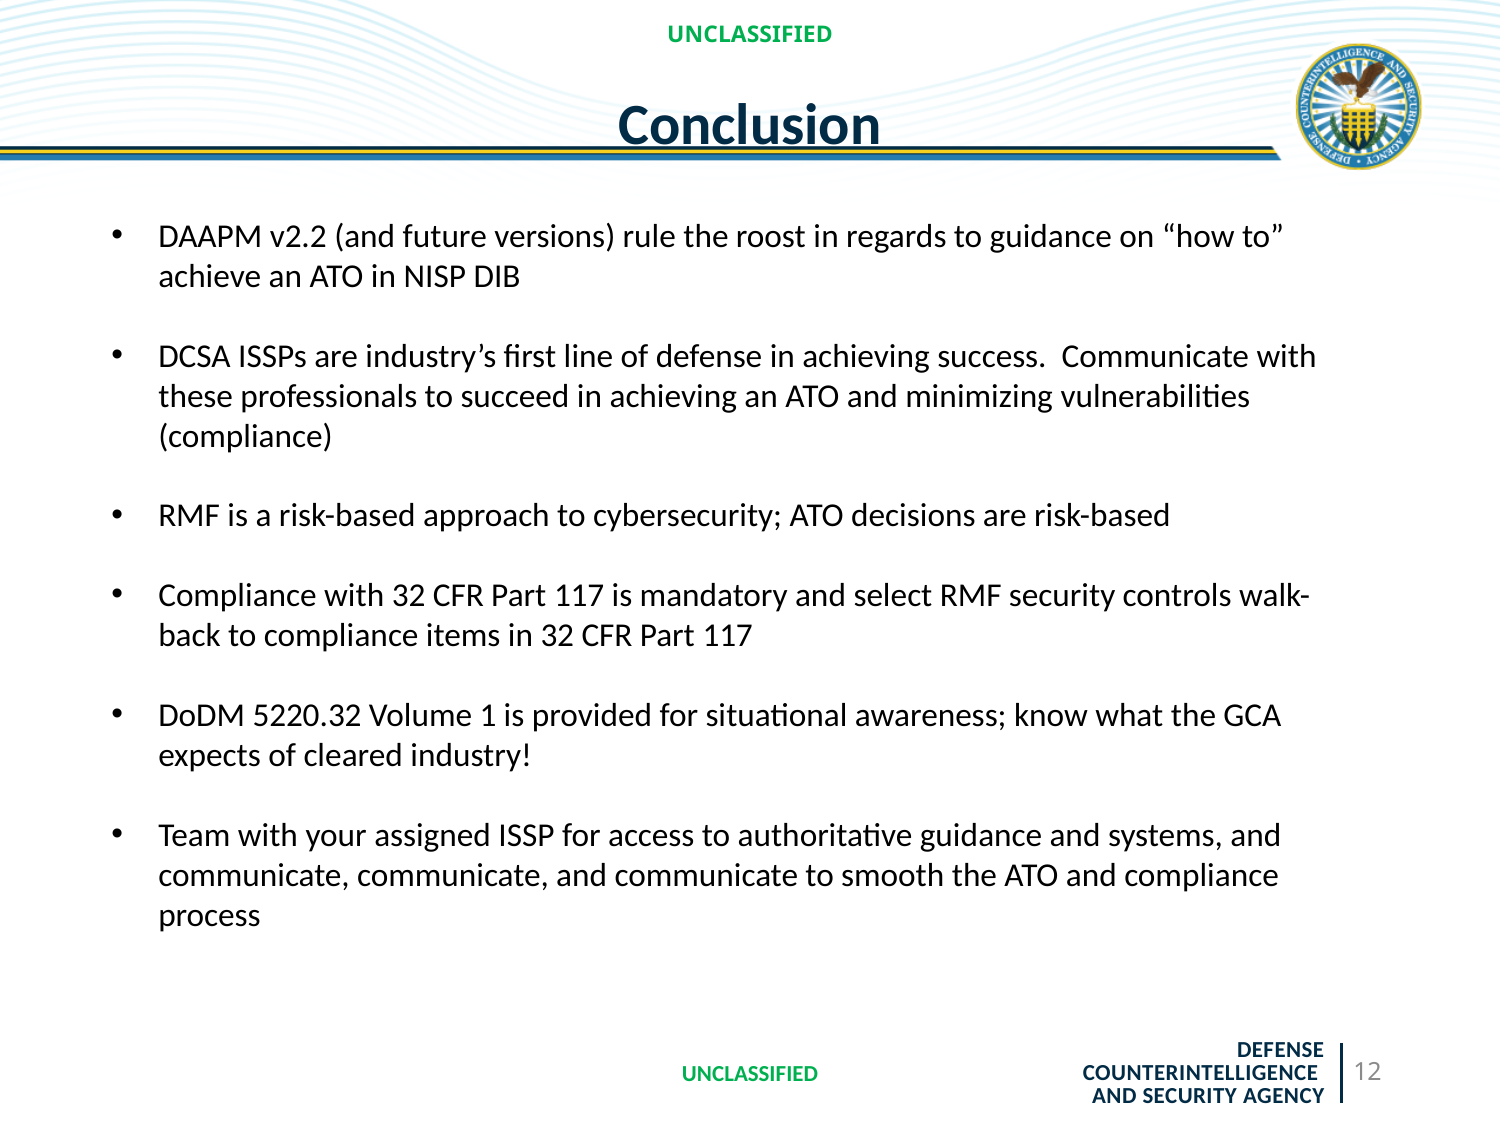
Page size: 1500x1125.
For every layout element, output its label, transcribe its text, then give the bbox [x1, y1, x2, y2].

slide_number 12 [1059, 1042, 1397, 1103]
title Conclusion [0, 60, 1500, 236]
picture [0, 0, 1500, 60]
footer UNCLASSIFIED [496, 1042, 1004, 1103]
text_box DAAPM v2.2 (and future versions) rule the roost in regards to guidance on “how to” achieve an ATO in NISP DIB DCSA ISSPs are industry’s first line of defense in achieving success. Communicate with these professionals to succeed in achieving an ATO and minimizing vulnerabilities (compliance) RMF is a risk-based approach to cybersecurity; ATO decisions are risk-based Compliance with 32 CFR Part 117 is mandatory and select RMF security controls walk-back to compliance items in 32 CFR Part 117 DoDM 5220.32 Volume 1 is provided for situational awareness; know what the GCA expects of cleared industry! Team with your assigned ISSP for access to authoritative guidance and systems, and communicate, communicate, and communicate to smooth the ATO and compliance process [96, 206, 1387, 980]
list UNCLASSIFIED [496, 0, 1004, 56]
